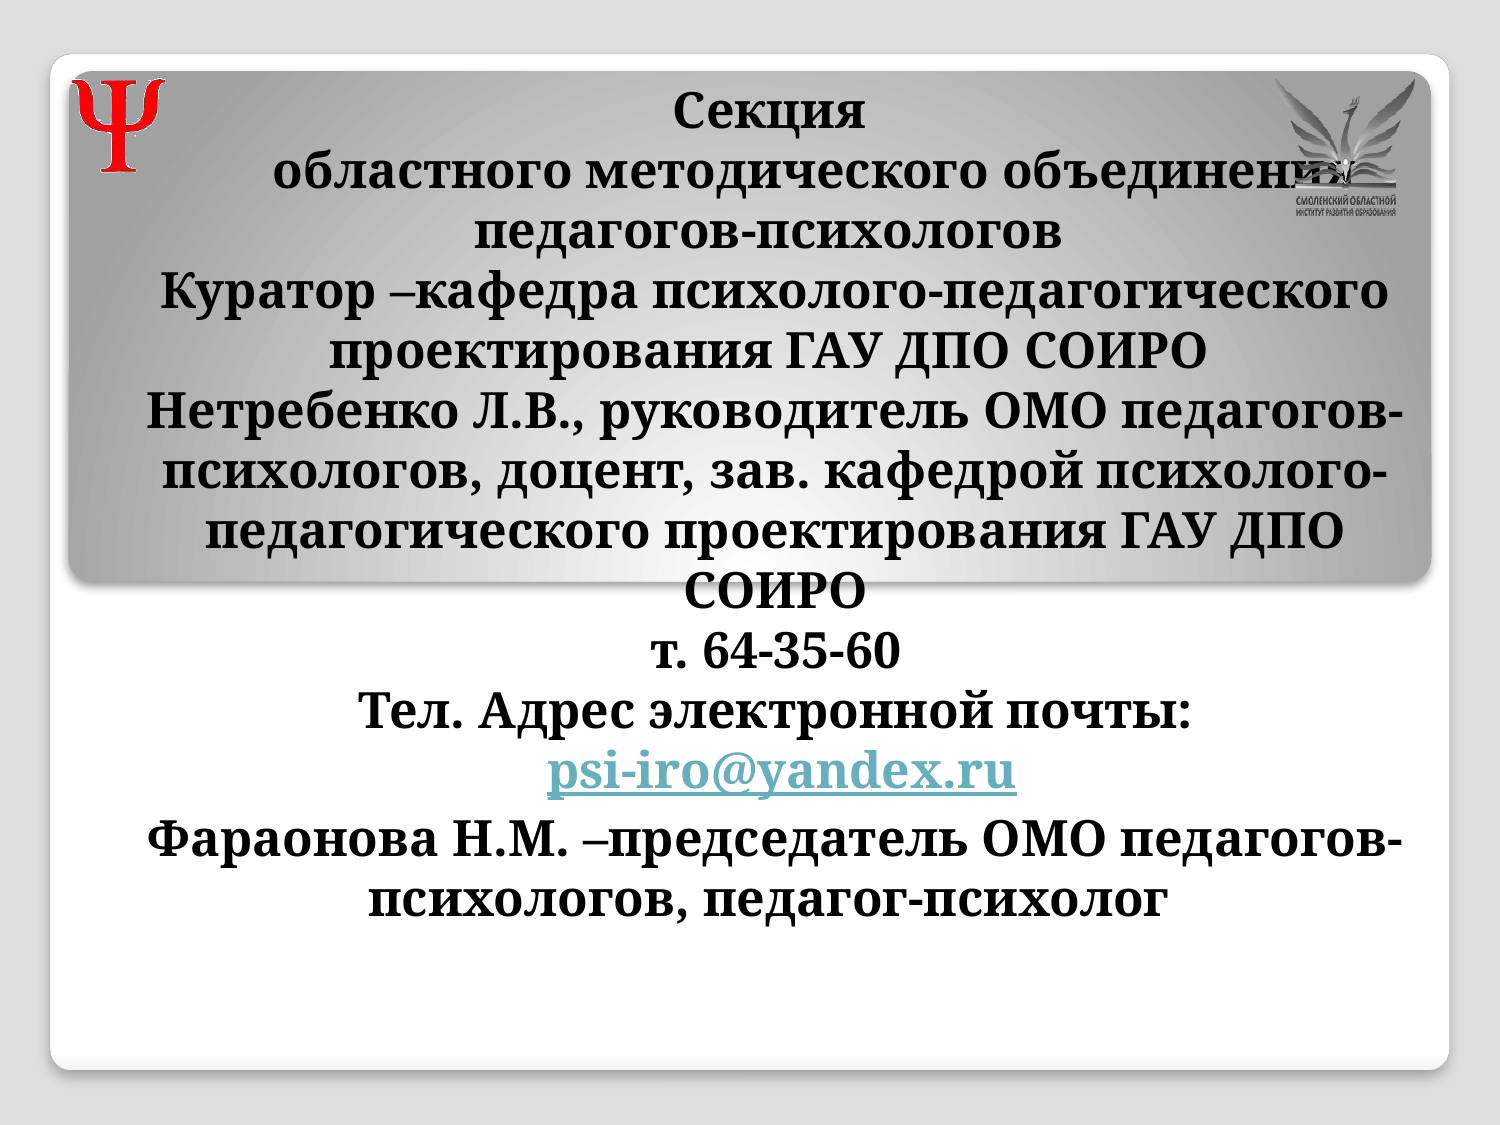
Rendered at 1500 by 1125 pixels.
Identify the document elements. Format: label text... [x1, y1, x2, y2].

subtitle Секция областного методического объединения педагогов-психологов Куратор –кафедра психолого-педагогического проектирования ГАУ ДПО СОИРО Нетребенко Л.В., руководитель ОМО педагогов-психологов, доцент, зав. кафедрой психолого-педагогического проектирования ГАУ ДПО СОИРО т. 64-35-60 Тел. Адрес электронной почты: psi-iro@yandex.ru Фараонова Н.М. –председатель ОМО педагогов-психологов, педагог-психолог [71, 78, 1459, 1059]
picture [71, 77, 166, 173]
picture [1275, 77, 1415, 216]
